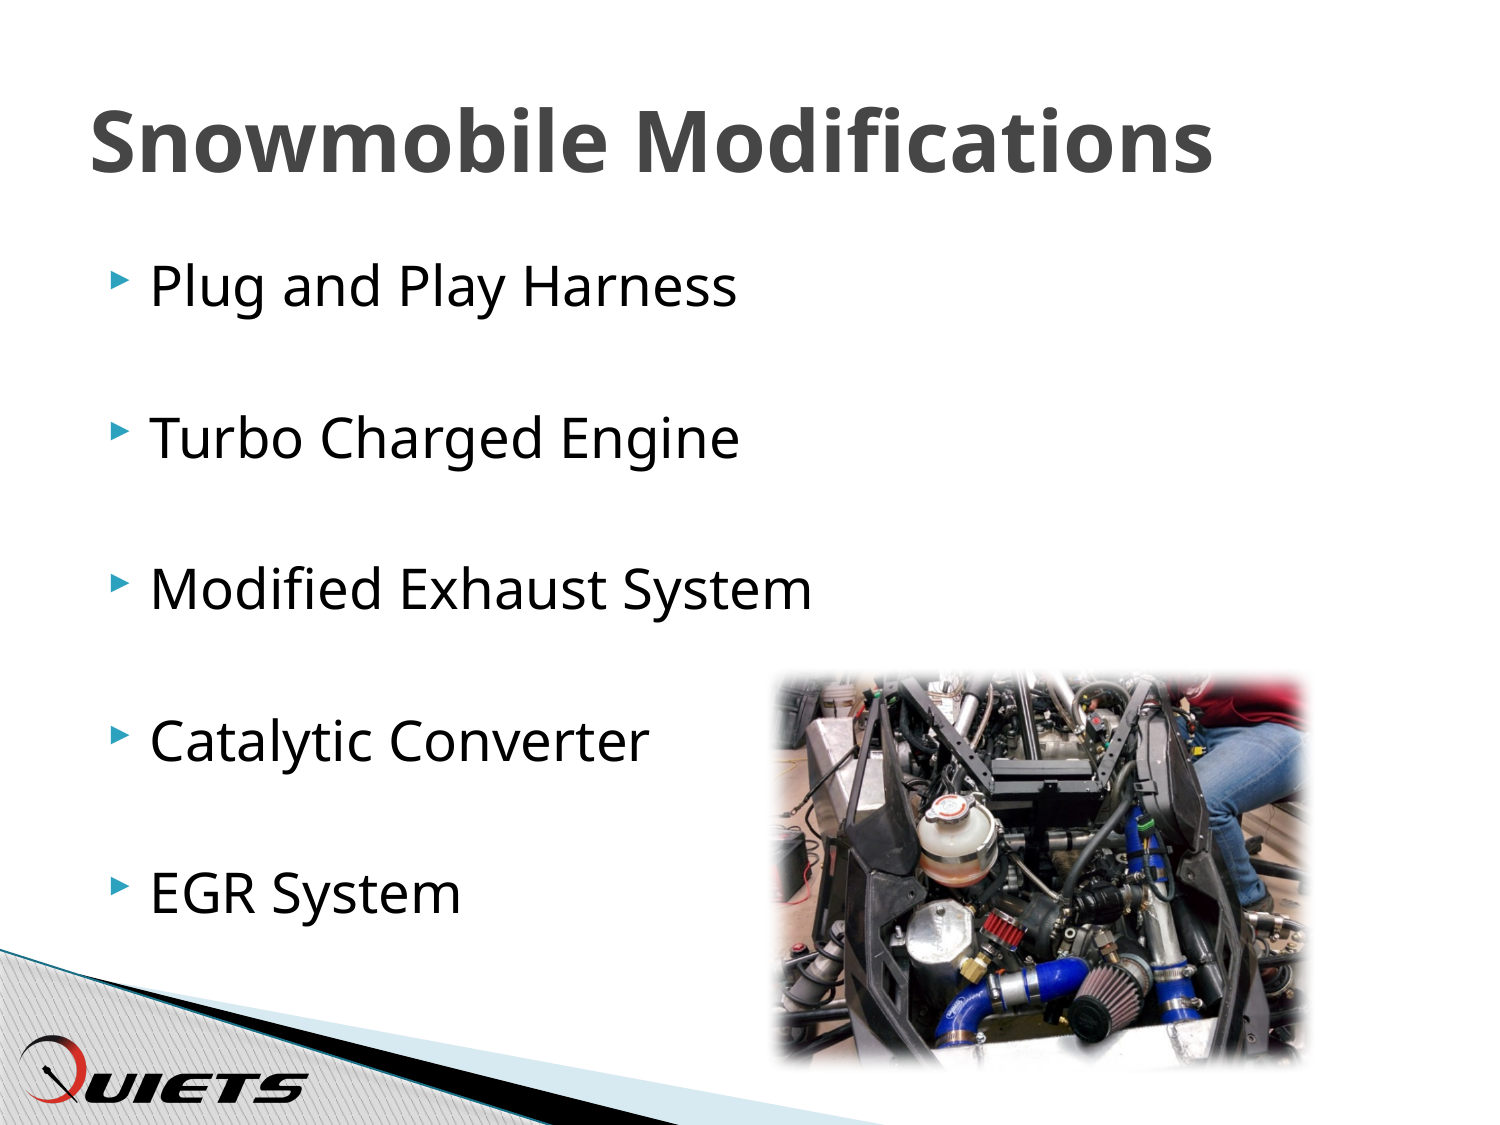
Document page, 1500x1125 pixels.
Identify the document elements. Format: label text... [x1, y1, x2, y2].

picture [765, 666, 1317, 1075]
title Snowmobile Modifications [75, 45, 1425, 233]
list Plug and Play Harness Turbo Charged Engine Modified Exhaust System Catalytic Converter EGR System [75, 243, 1425, 986]
picture [12, 1035, 313, 1113]
